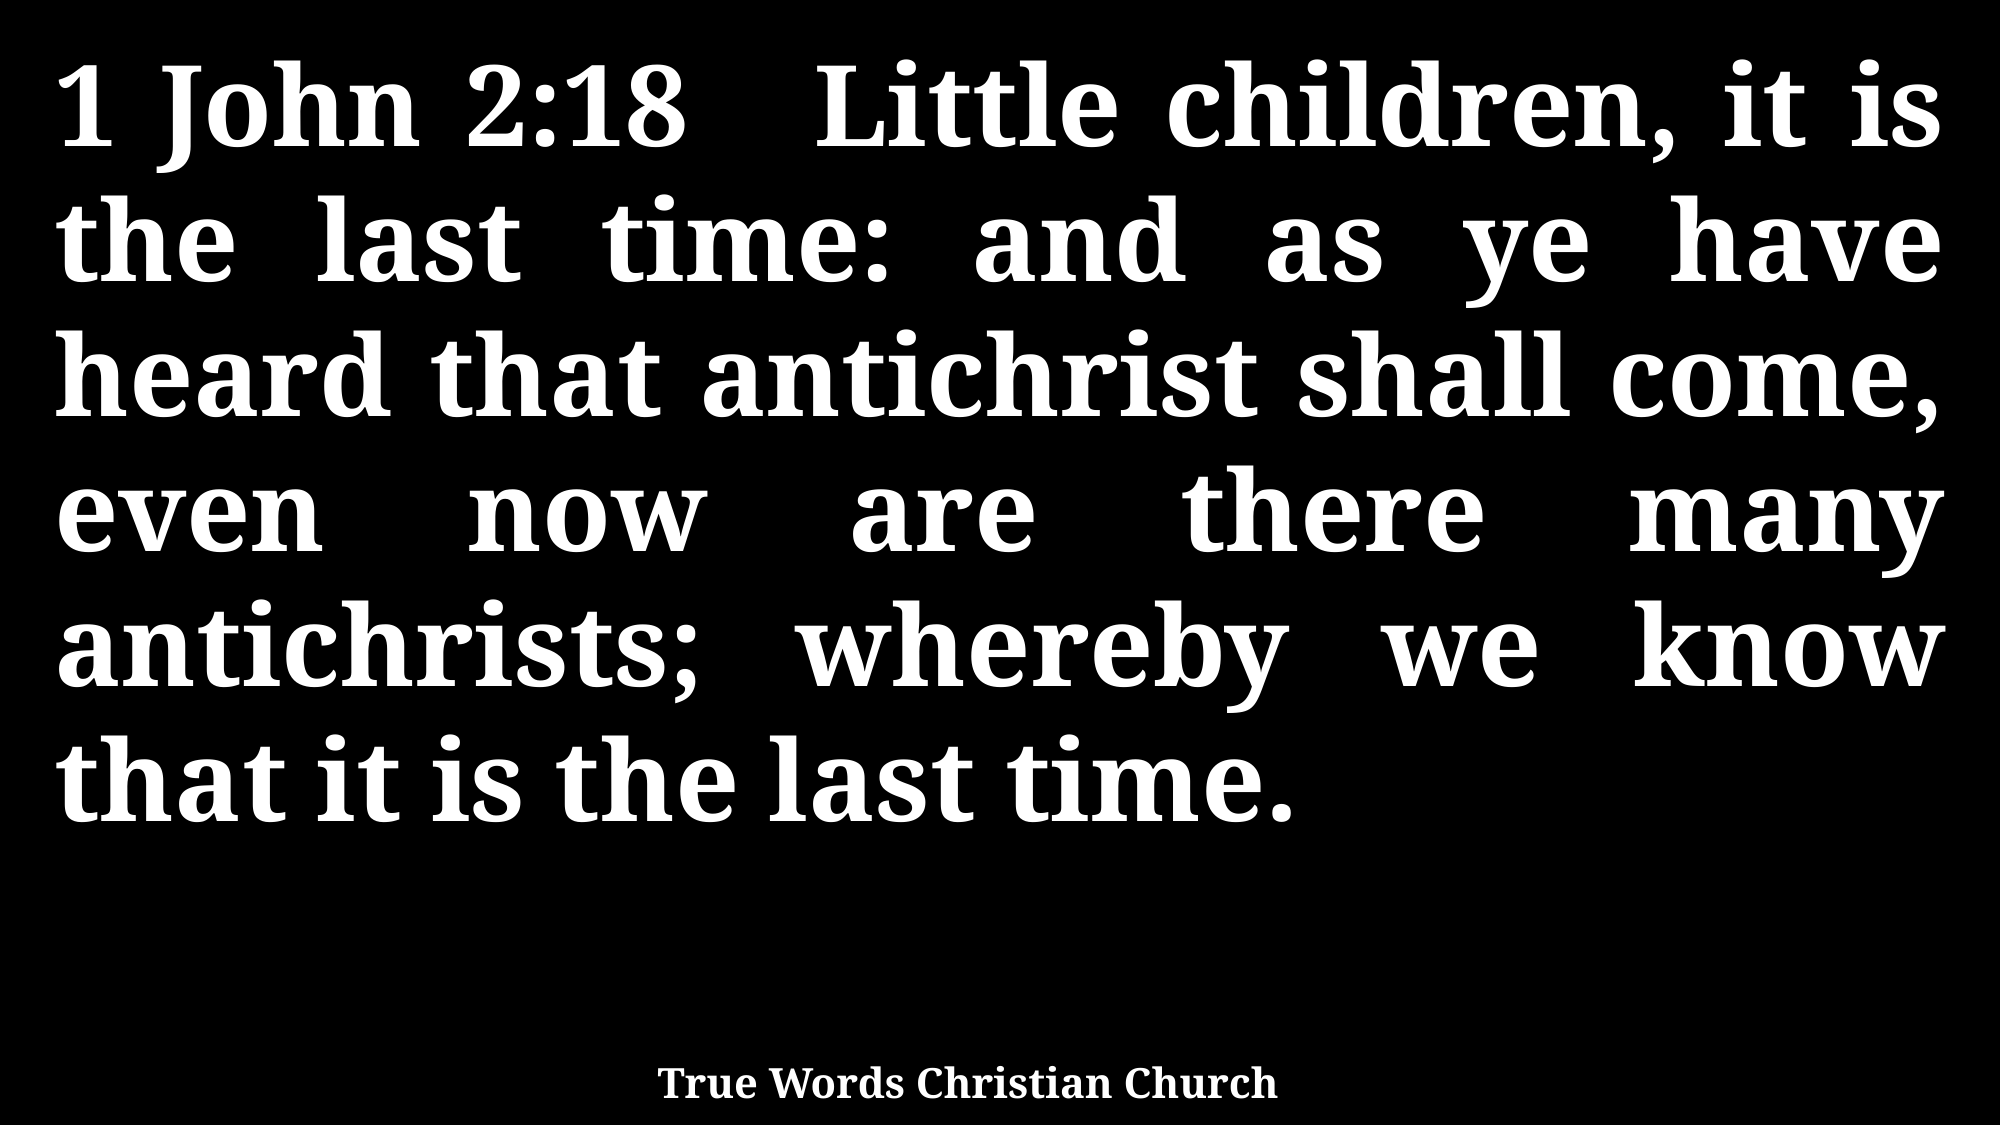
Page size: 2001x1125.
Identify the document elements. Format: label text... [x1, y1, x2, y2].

text_box 1 John 2:18 Little children, it is the last time: and as ye have heard that antichrist shall come, even now are there many antichrists; whereby we know that it is the last time. [39, 26, 1961, 852]
text_box True Words Christian Church [642, 1049, 1294, 1114]
